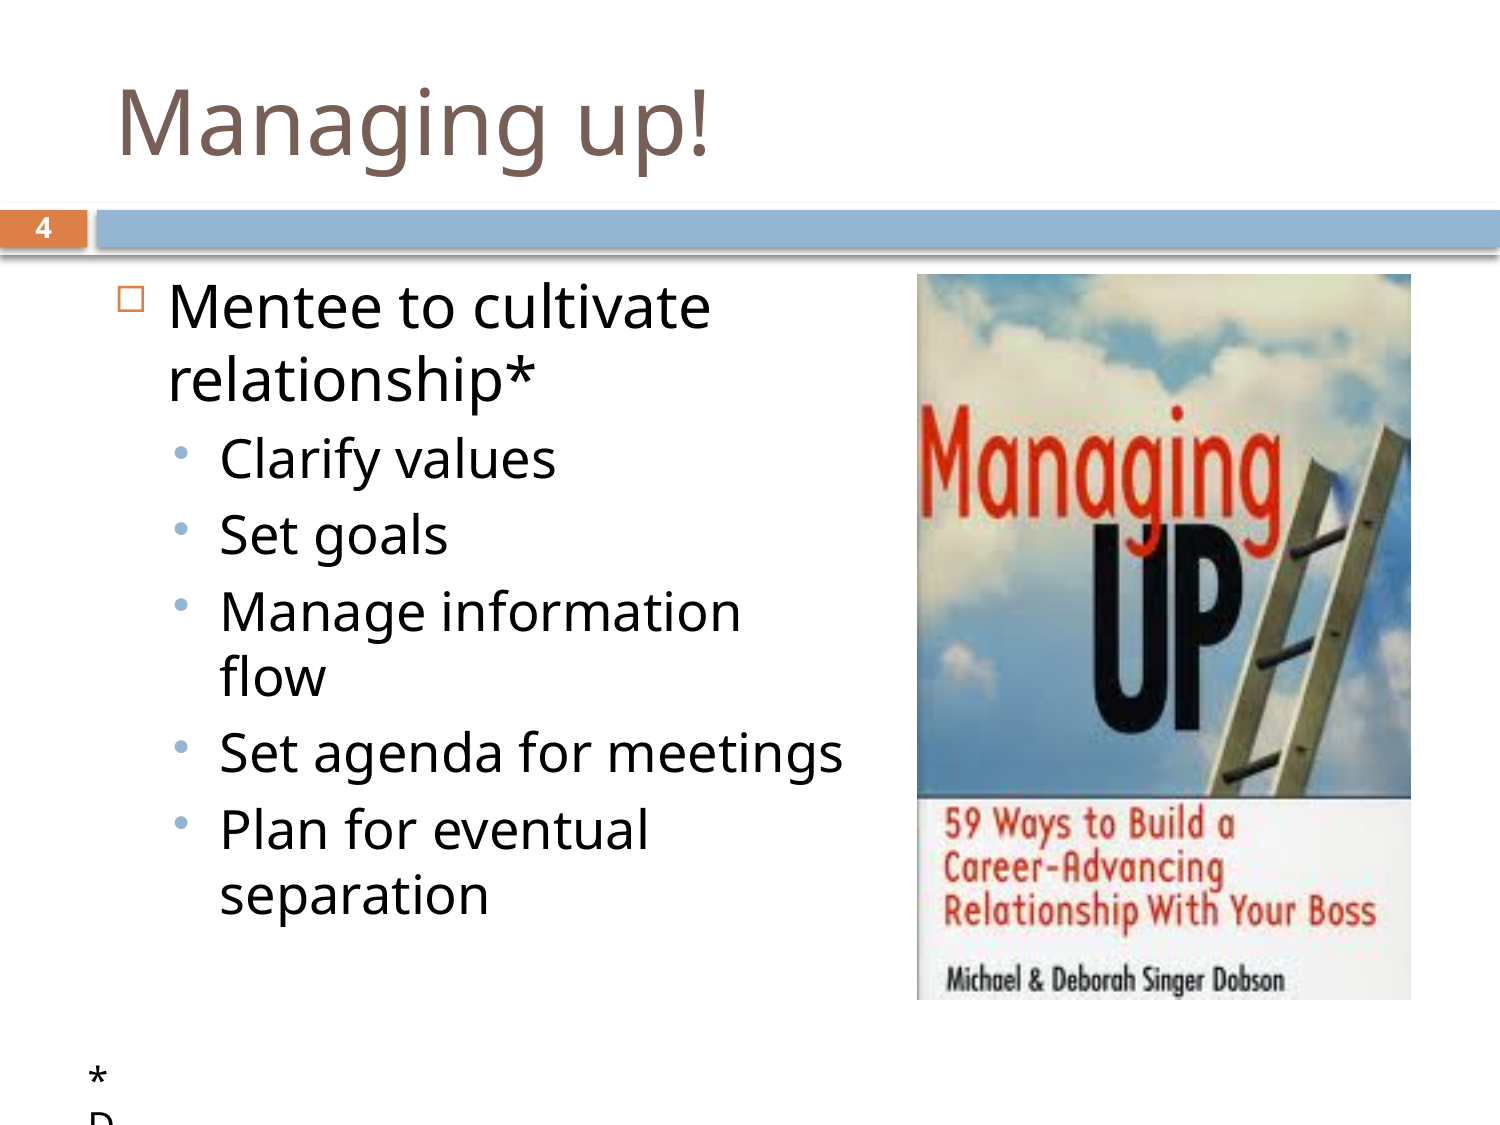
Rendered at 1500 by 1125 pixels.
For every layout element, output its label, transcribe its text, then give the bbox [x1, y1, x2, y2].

slide_number 4 [0, 208, 88, 249]
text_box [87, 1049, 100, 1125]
picture [916, 274, 1411, 1001]
title Managing up! [99, 37, 1438, 200]
list Mentee to cultivate relationship* Clarify values Set goals Manage information flow Set agenda for meetings Plan for eventual separation [99, 260, 863, 1011]
